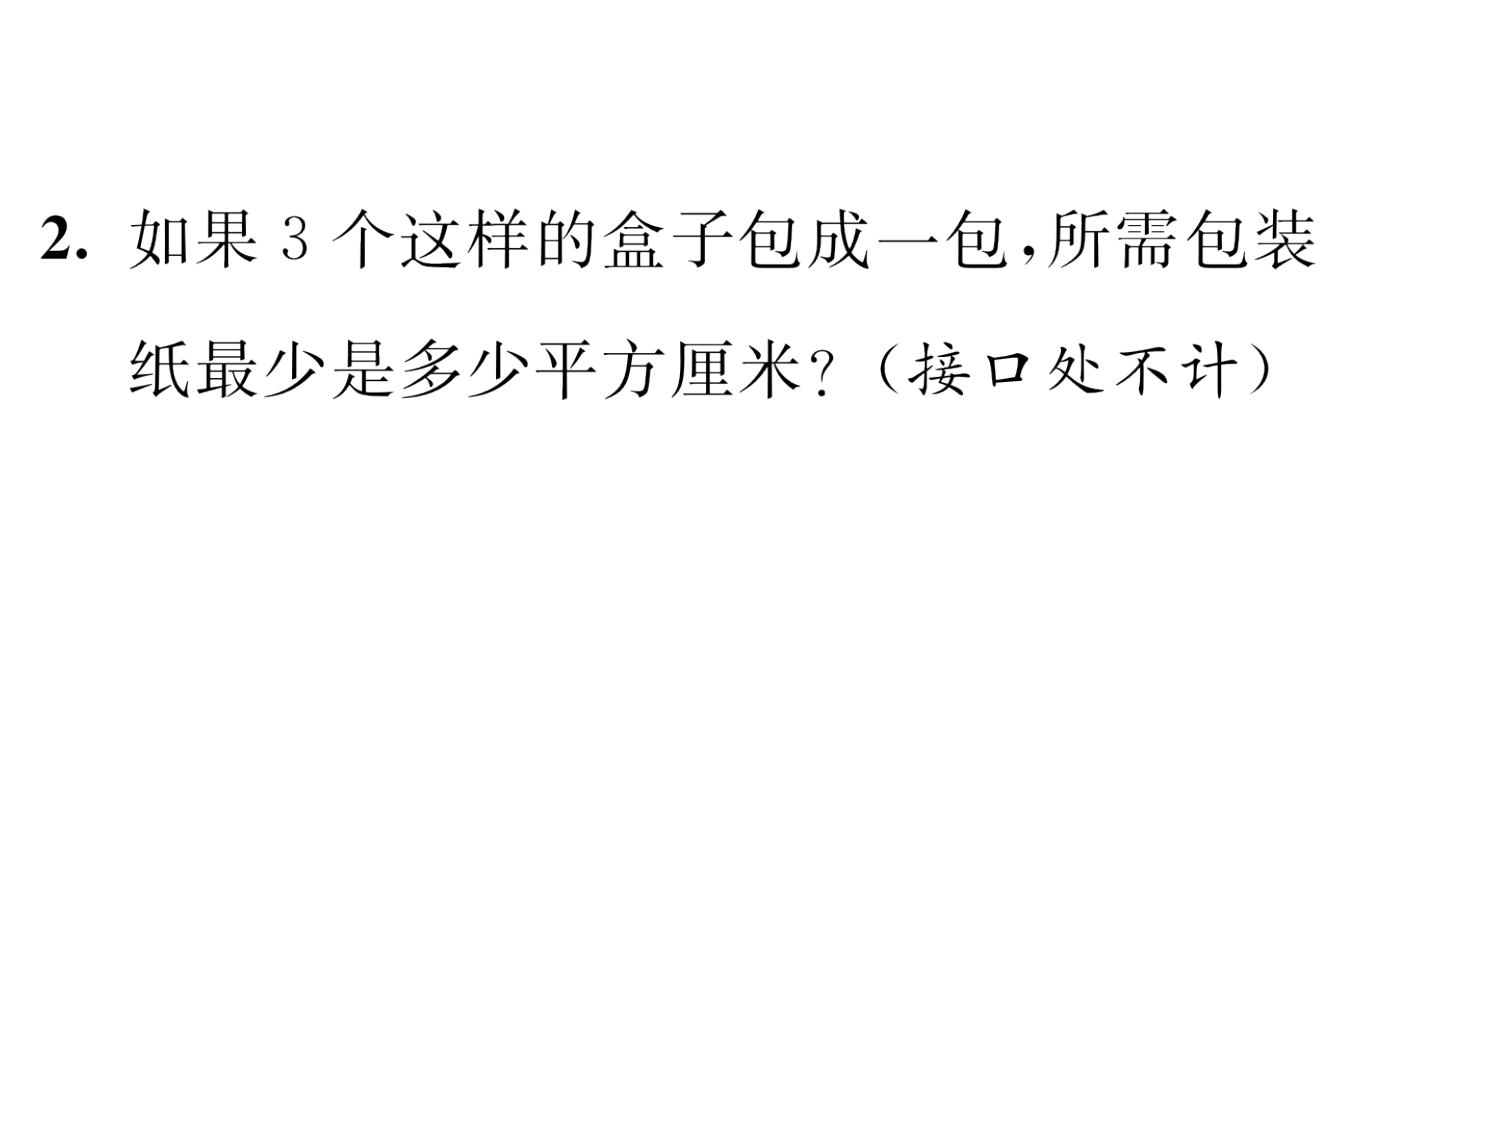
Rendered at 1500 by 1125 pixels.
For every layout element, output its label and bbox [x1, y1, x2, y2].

picture [35, 177, 1453, 937]
